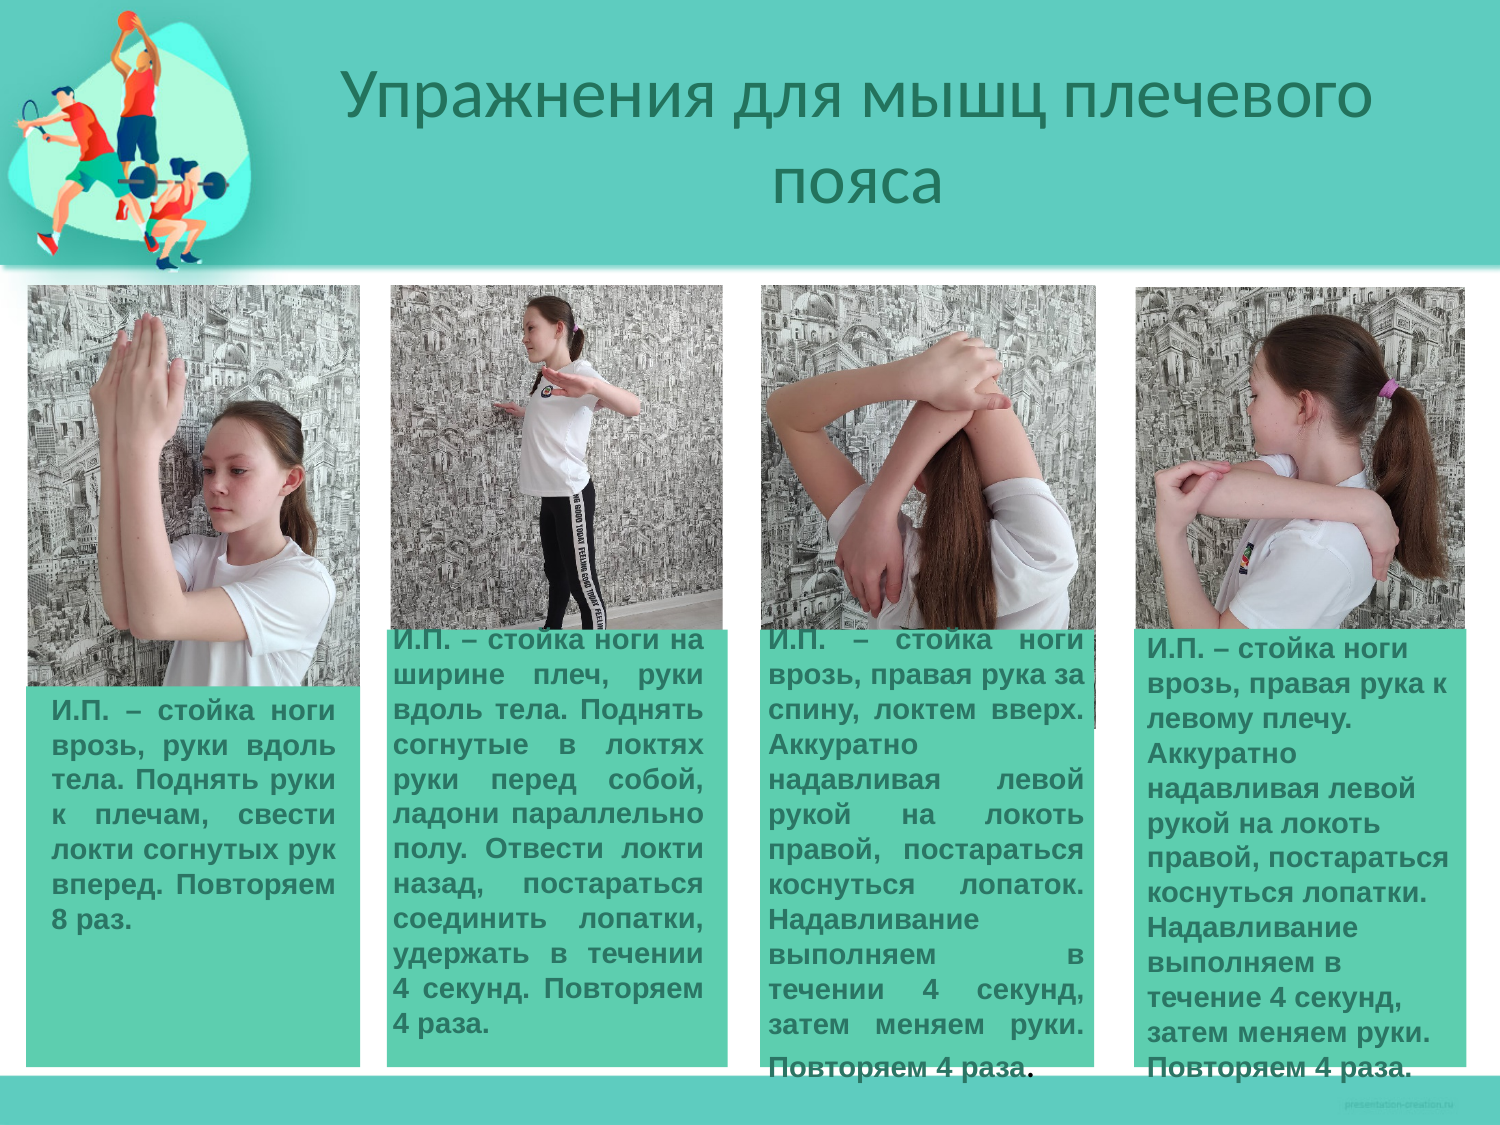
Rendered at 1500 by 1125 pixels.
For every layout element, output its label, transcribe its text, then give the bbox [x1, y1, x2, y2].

text_box И.П. – стойка ноги врозь, правая рука к левому плечу. Аккуратно надавливая левой рукой на локоть правой, постараться коснуться лопатки. Надавливание выполняем в течение 4 секунд, затем меняем руки. Повторяем 4 раза. [1132, 621, 1473, 1091]
text_box И.П. – стойка ноги врозь, руки вдоль тела. Поднять руки к плечам, свести локти согнутых рук вперед. Повторяем 8 раз. [36, 738, 352, 943]
text_box [385, 627, 730, 1069]
picture [0, 0, 1500, 1125]
title Упражнения для мышц плечевого пояса [242, 37, 1475, 227]
text_box [24, 735, 362, 1069]
text_box И.П. – стойка ноги врозь, правая рука за спину, локтем вверх. Аккуратно надавливая левой рукой на локоть правой, постараться коснуться лопаток. Надавливание выполняем в течении 4 секунд, затем меняем руки. Повторяем 4 раза. [753, 613, 1100, 1093]
text_box И.П. – стойка ноги на ширине плеч, руки вдоль тела. Поднять согнутые в локтях руки перед собой, ладони параллельно полу. Отвести локти назад, постараться соединить лопатки, удержать в течении 4 секунд. Повторяем 4 раза. [378, 612, 719, 1047]
